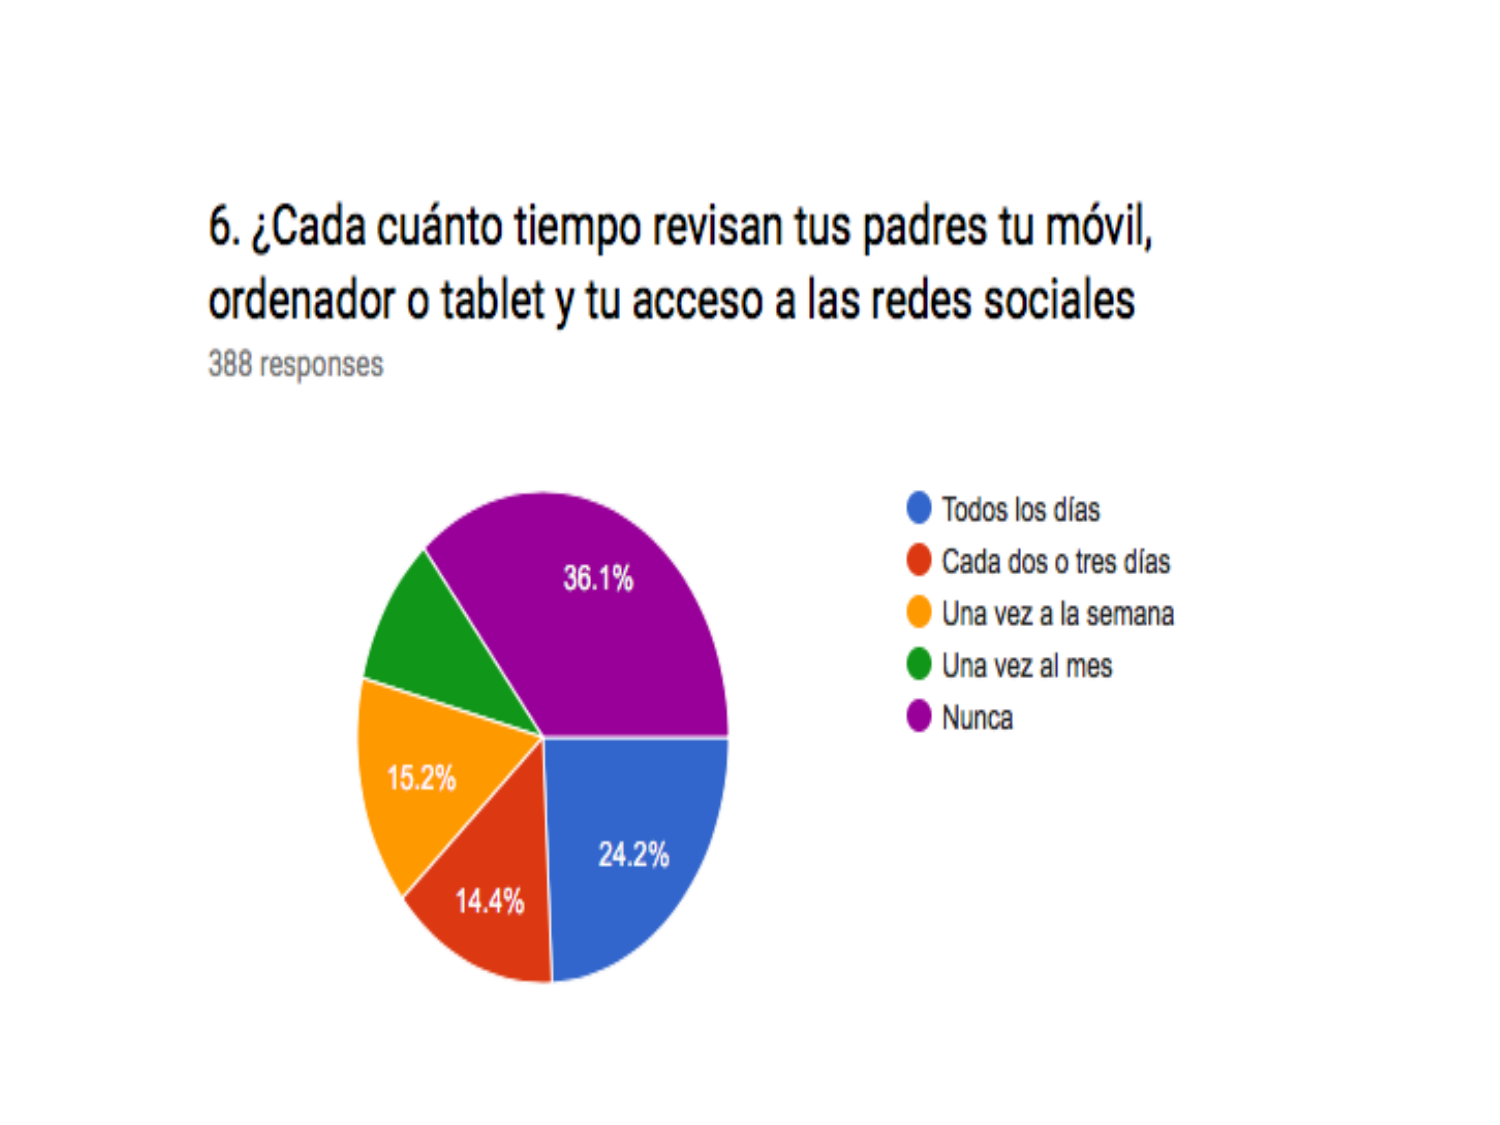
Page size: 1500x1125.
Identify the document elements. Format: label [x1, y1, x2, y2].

list [159, 125, 1329, 1012]
